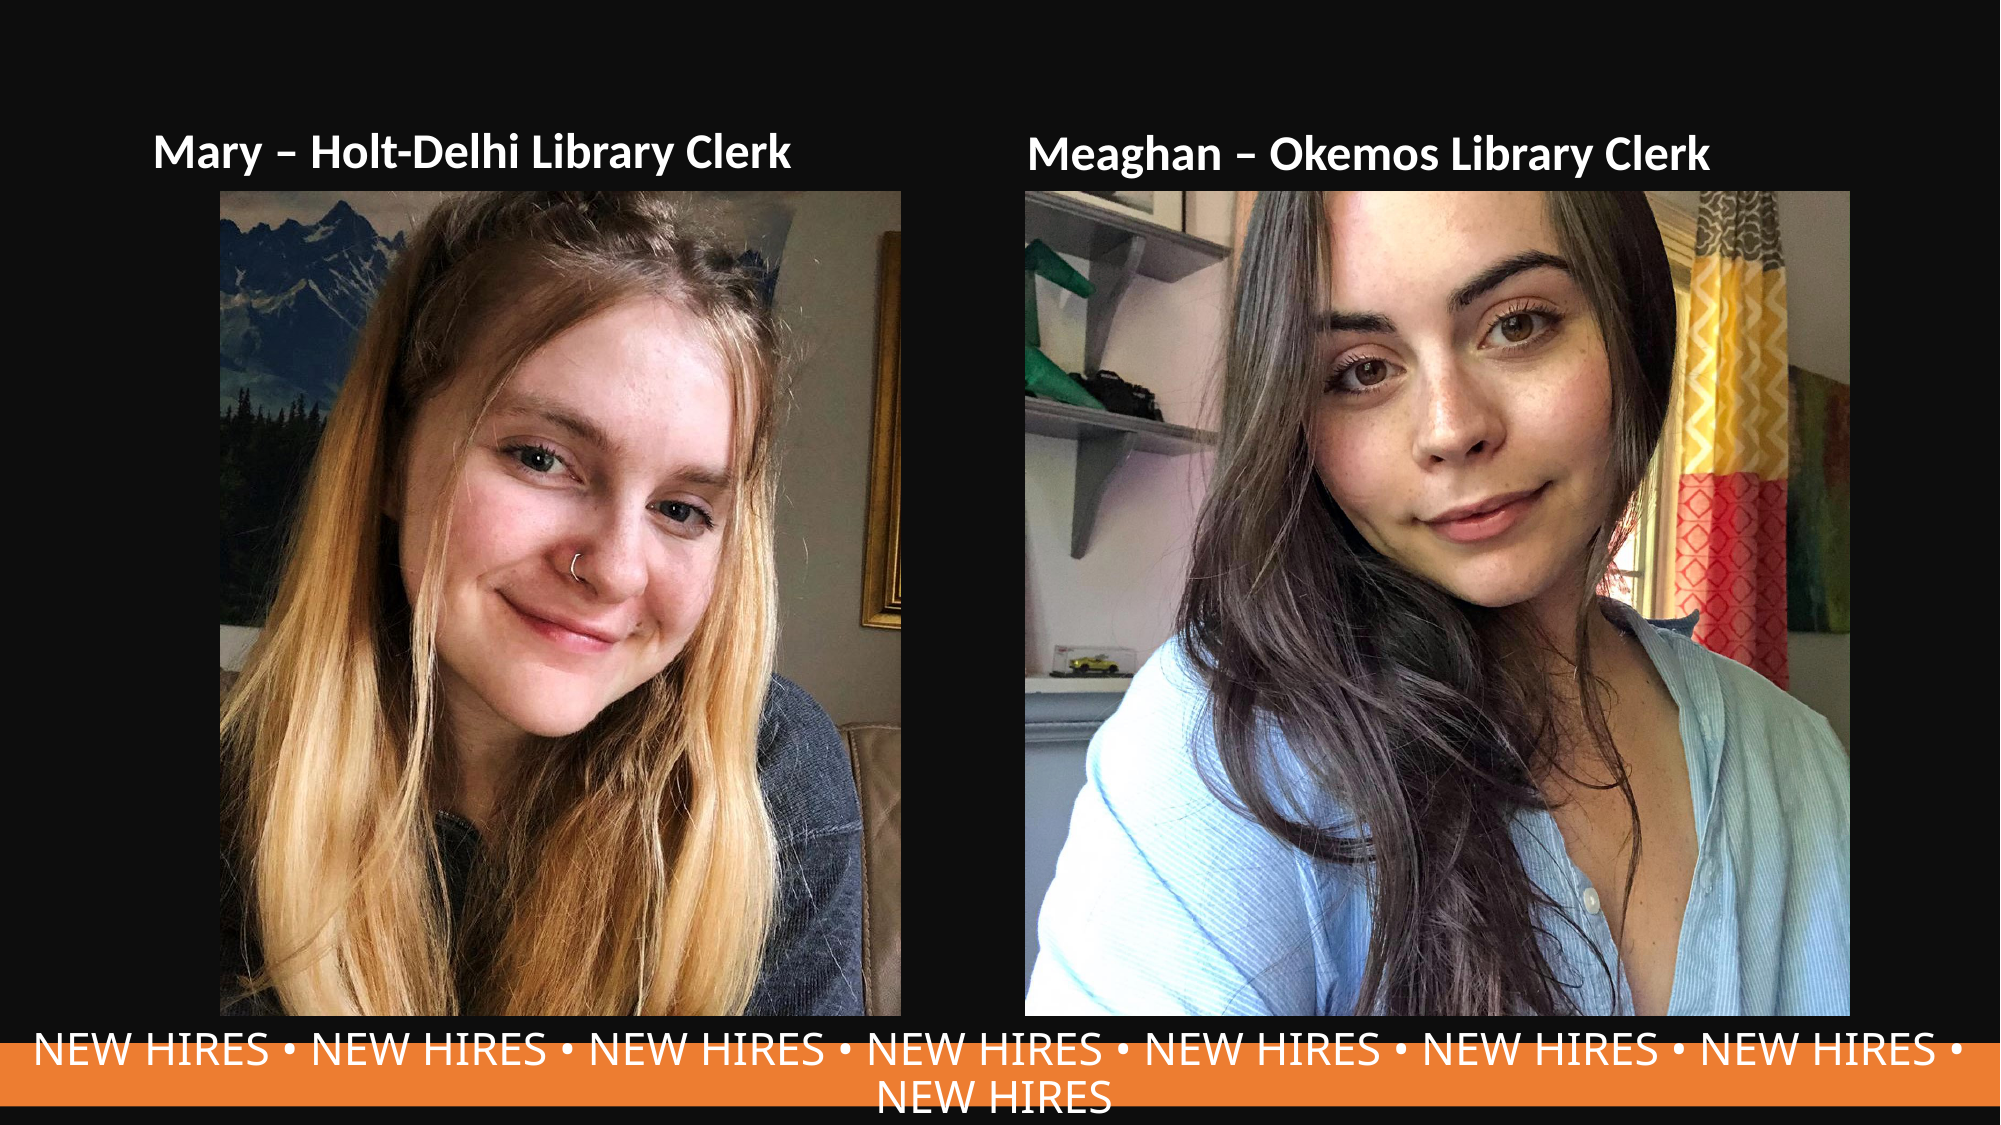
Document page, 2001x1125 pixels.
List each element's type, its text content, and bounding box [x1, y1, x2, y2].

list Meaghan – Okemos Library Clerk [1011, 53, 1863, 190]
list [1025, 191, 1850, 1016]
title NEW HIRES • NEW HIRES • NEW HIRES • NEW HIRES • NEW HIRES • NEW HIRES • NEW HIRES • NEW HIRES [0, 1043, 2000, 1107]
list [220, 191, 901, 1016]
list Mary – Holt-Delhi Library Clerk [137, 51, 984, 187]
